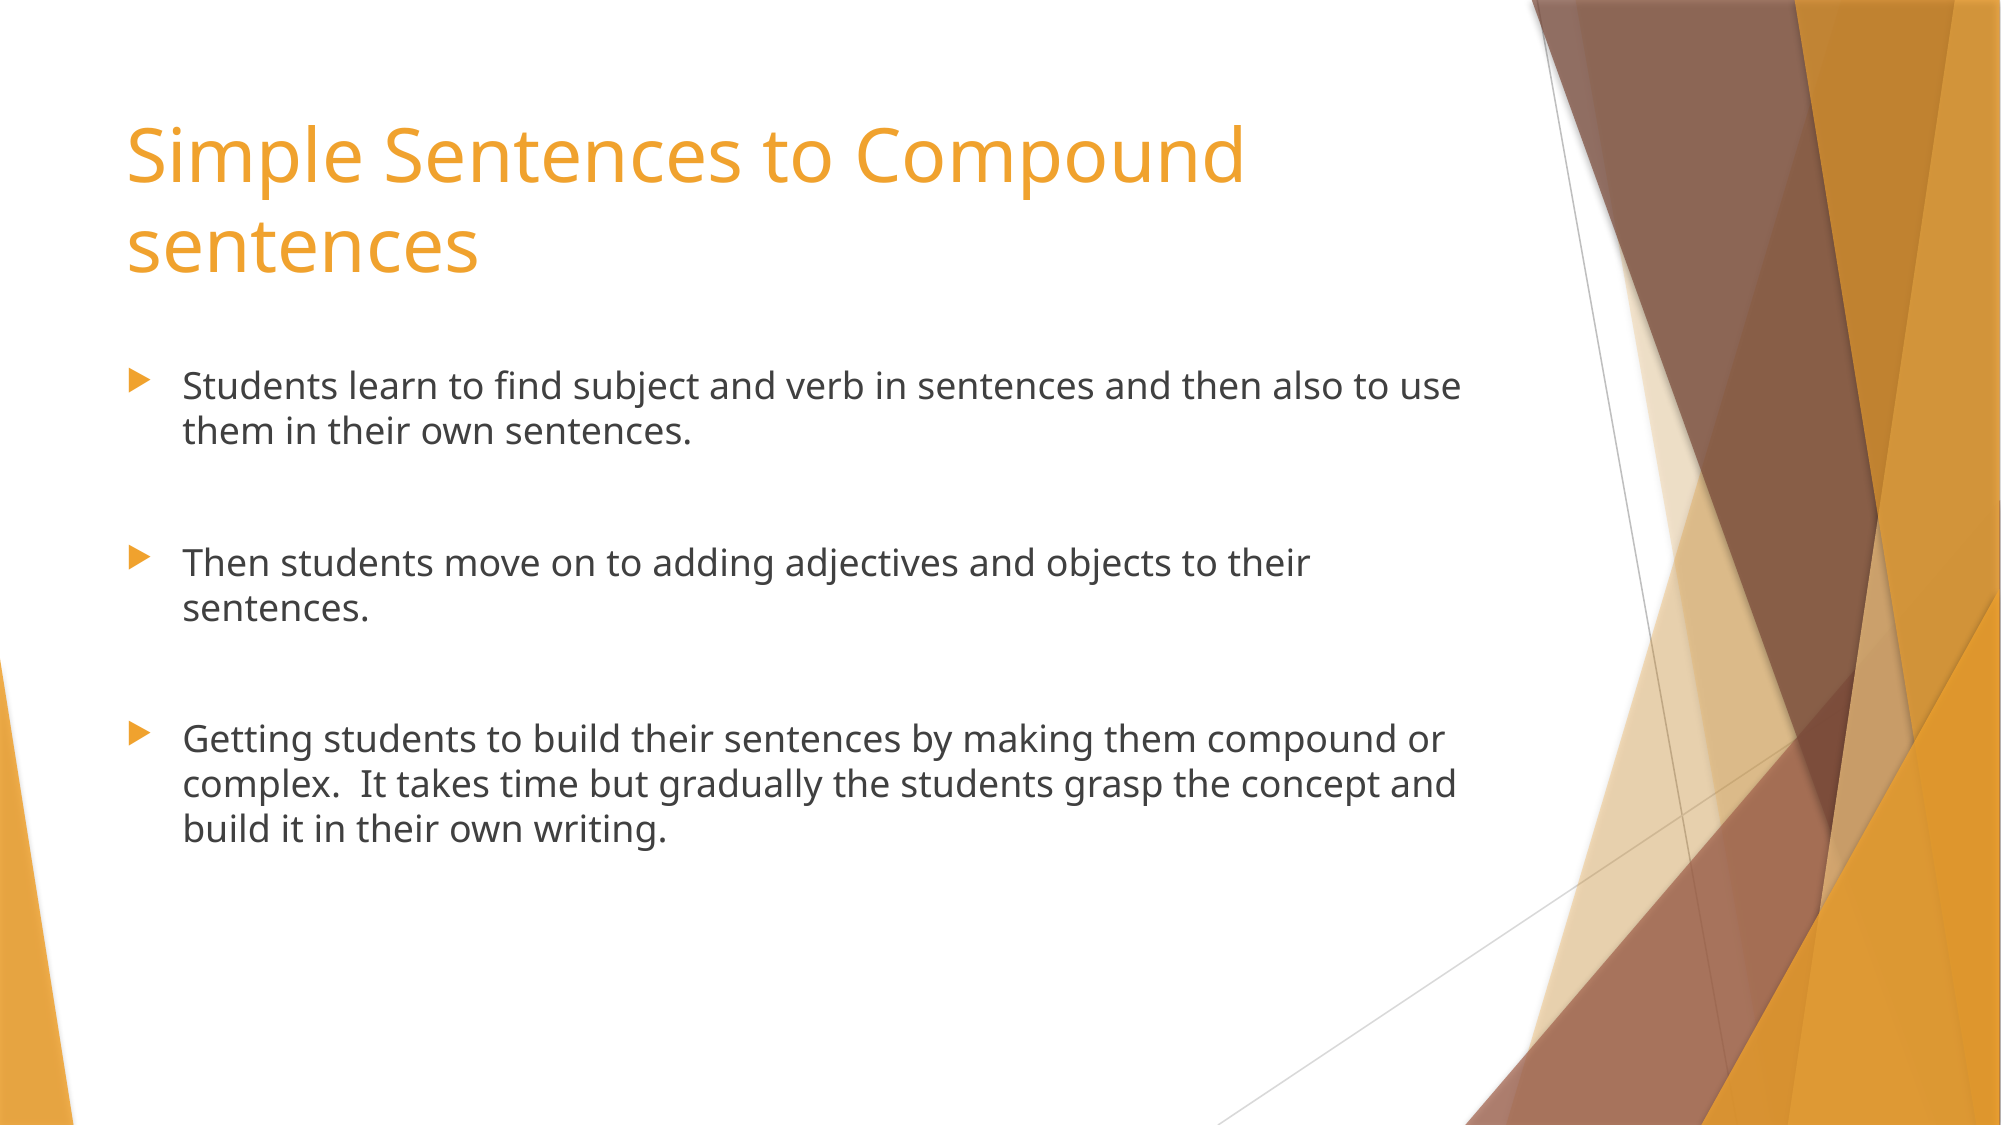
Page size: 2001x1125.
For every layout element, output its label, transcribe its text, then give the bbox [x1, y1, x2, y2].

list Students learn to find subject and verb in sentences and then also to use them in their own sentences. Then students move on to adding adjectives and objects to their sentences. Getting students to build their sentences by making them compound or complex. It takes time but gradually the students grasp the concept and build it in their own writing. [111, 354, 1522, 992]
title Simple Sentences to Compound sentences [111, 99, 1522, 317]
